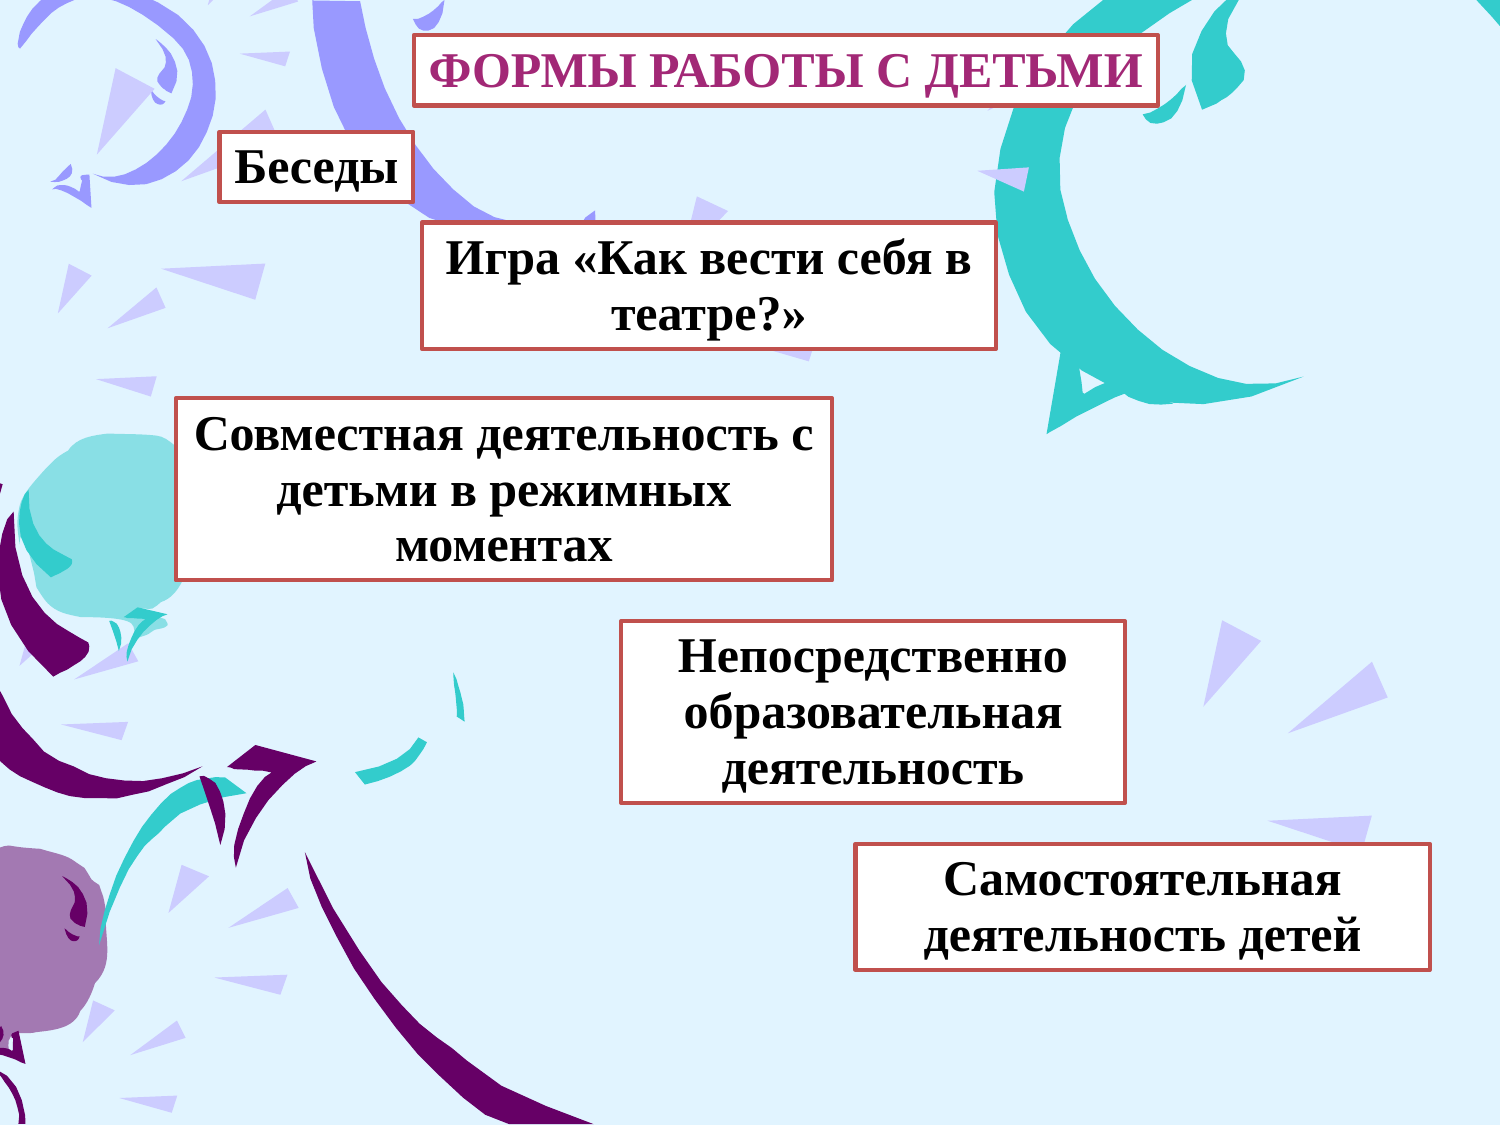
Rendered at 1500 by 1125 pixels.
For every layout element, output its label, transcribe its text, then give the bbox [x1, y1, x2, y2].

text_box Непосредственно образовательная деятельность [621, 621, 1125, 803]
text_box Беседы [219, 131, 414, 203]
text_box Самостоятельная деятельность детей [855, 843, 1430, 970]
text_box Игра «Как вести себя в театре?» [421, 222, 997, 349]
text_box Совместная деятельность с детьми в режимных моментах [175, 398, 833, 581]
text_box ФОРМЫ РАБОТЫ С ДЕТЬМИ [413, 35, 1158, 106]
